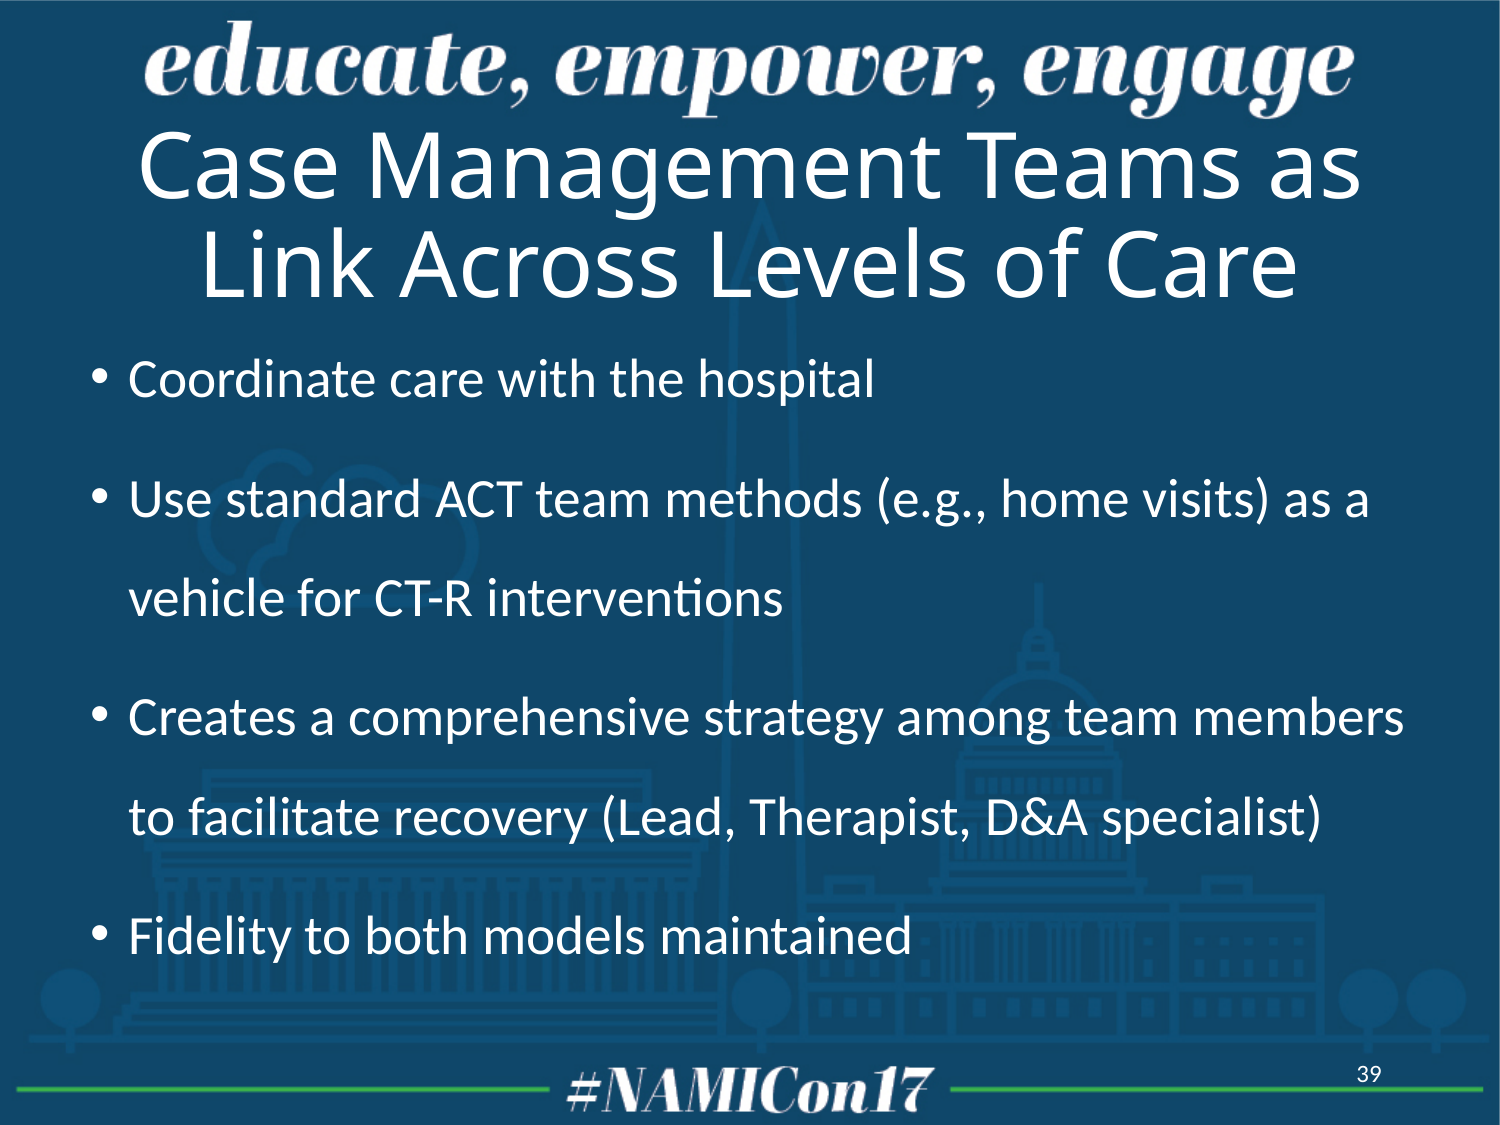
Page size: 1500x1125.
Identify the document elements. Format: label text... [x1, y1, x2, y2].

picture [0, 0, 1500, 1125]
slide_number 39 [1059, 1042, 1397, 1103]
title Case Management Teams as Link Across Levels of Care [75, 112, 1425, 301]
list Coordinate care with the hospital Use standard ACT team methods (e.g., home visits) as a vehicle for CT-R interventions Creates a comprehensive strategy among team members to facilitate recovery (Lead, Therapist, D&A specialist) Fidelity to both models maintained [75, 301, 1425, 1013]
